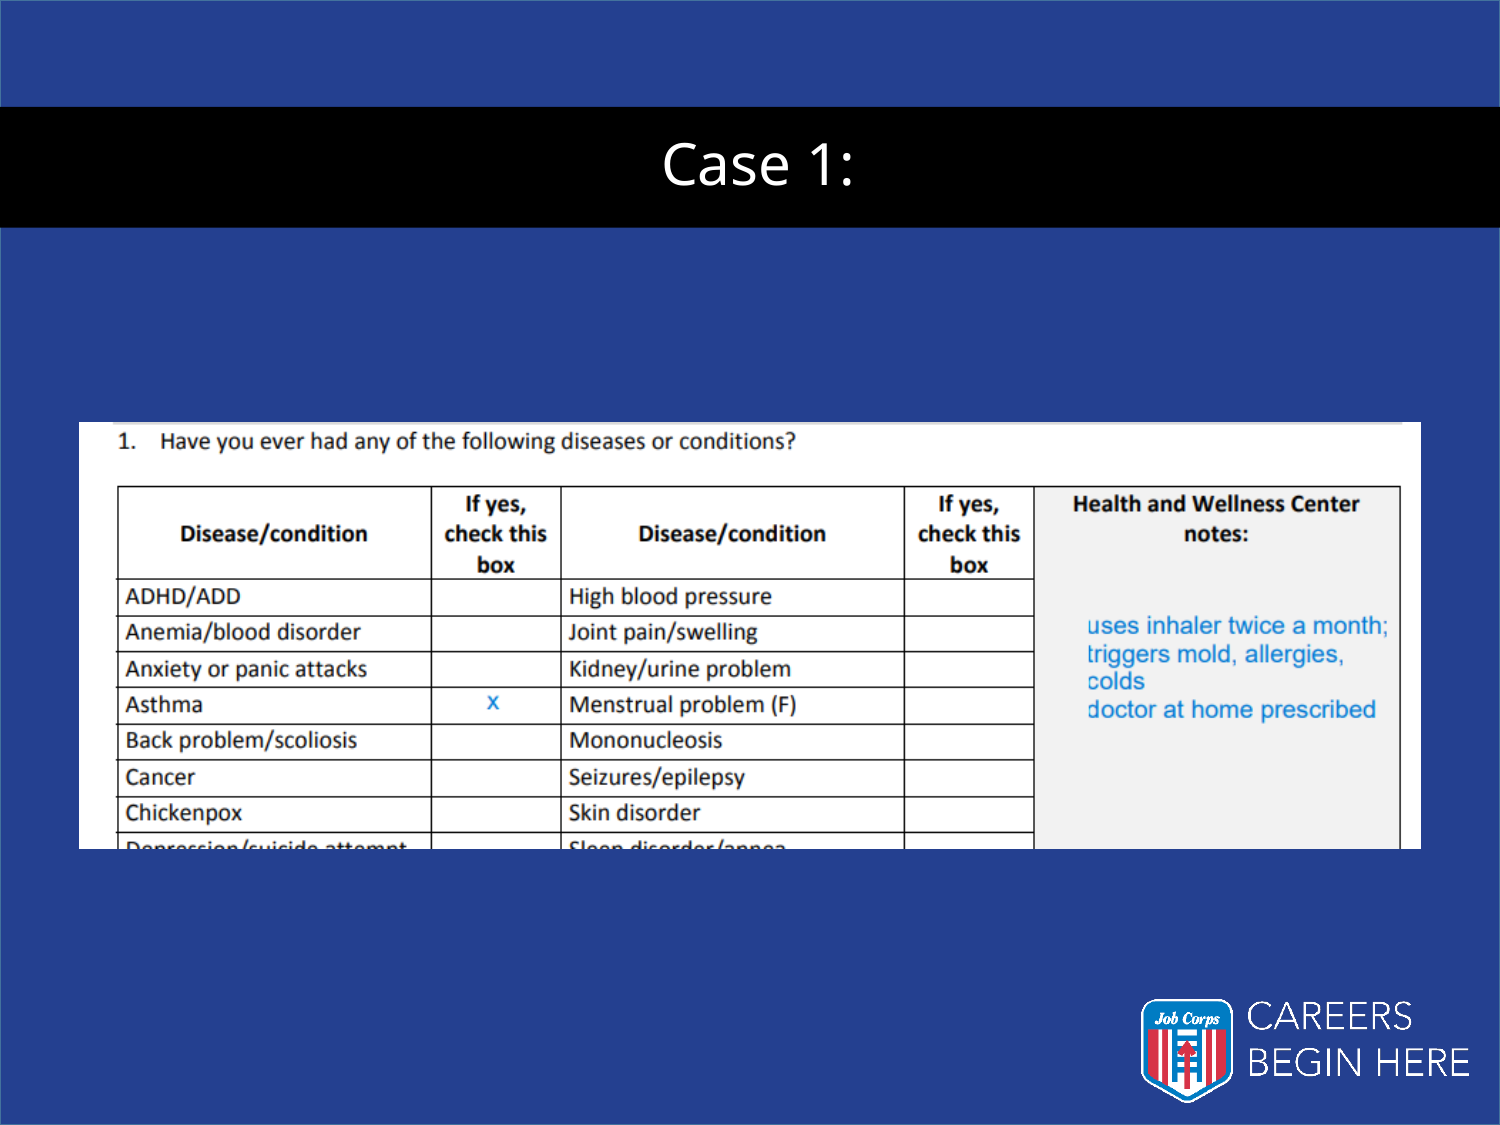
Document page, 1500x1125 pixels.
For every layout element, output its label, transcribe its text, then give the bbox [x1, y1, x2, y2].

picture [1141, 999, 1469, 1103]
title Case 1: [68, 105, 1448, 228]
text_box [0, 106, 1500, 229]
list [79, 422, 1421, 849]
